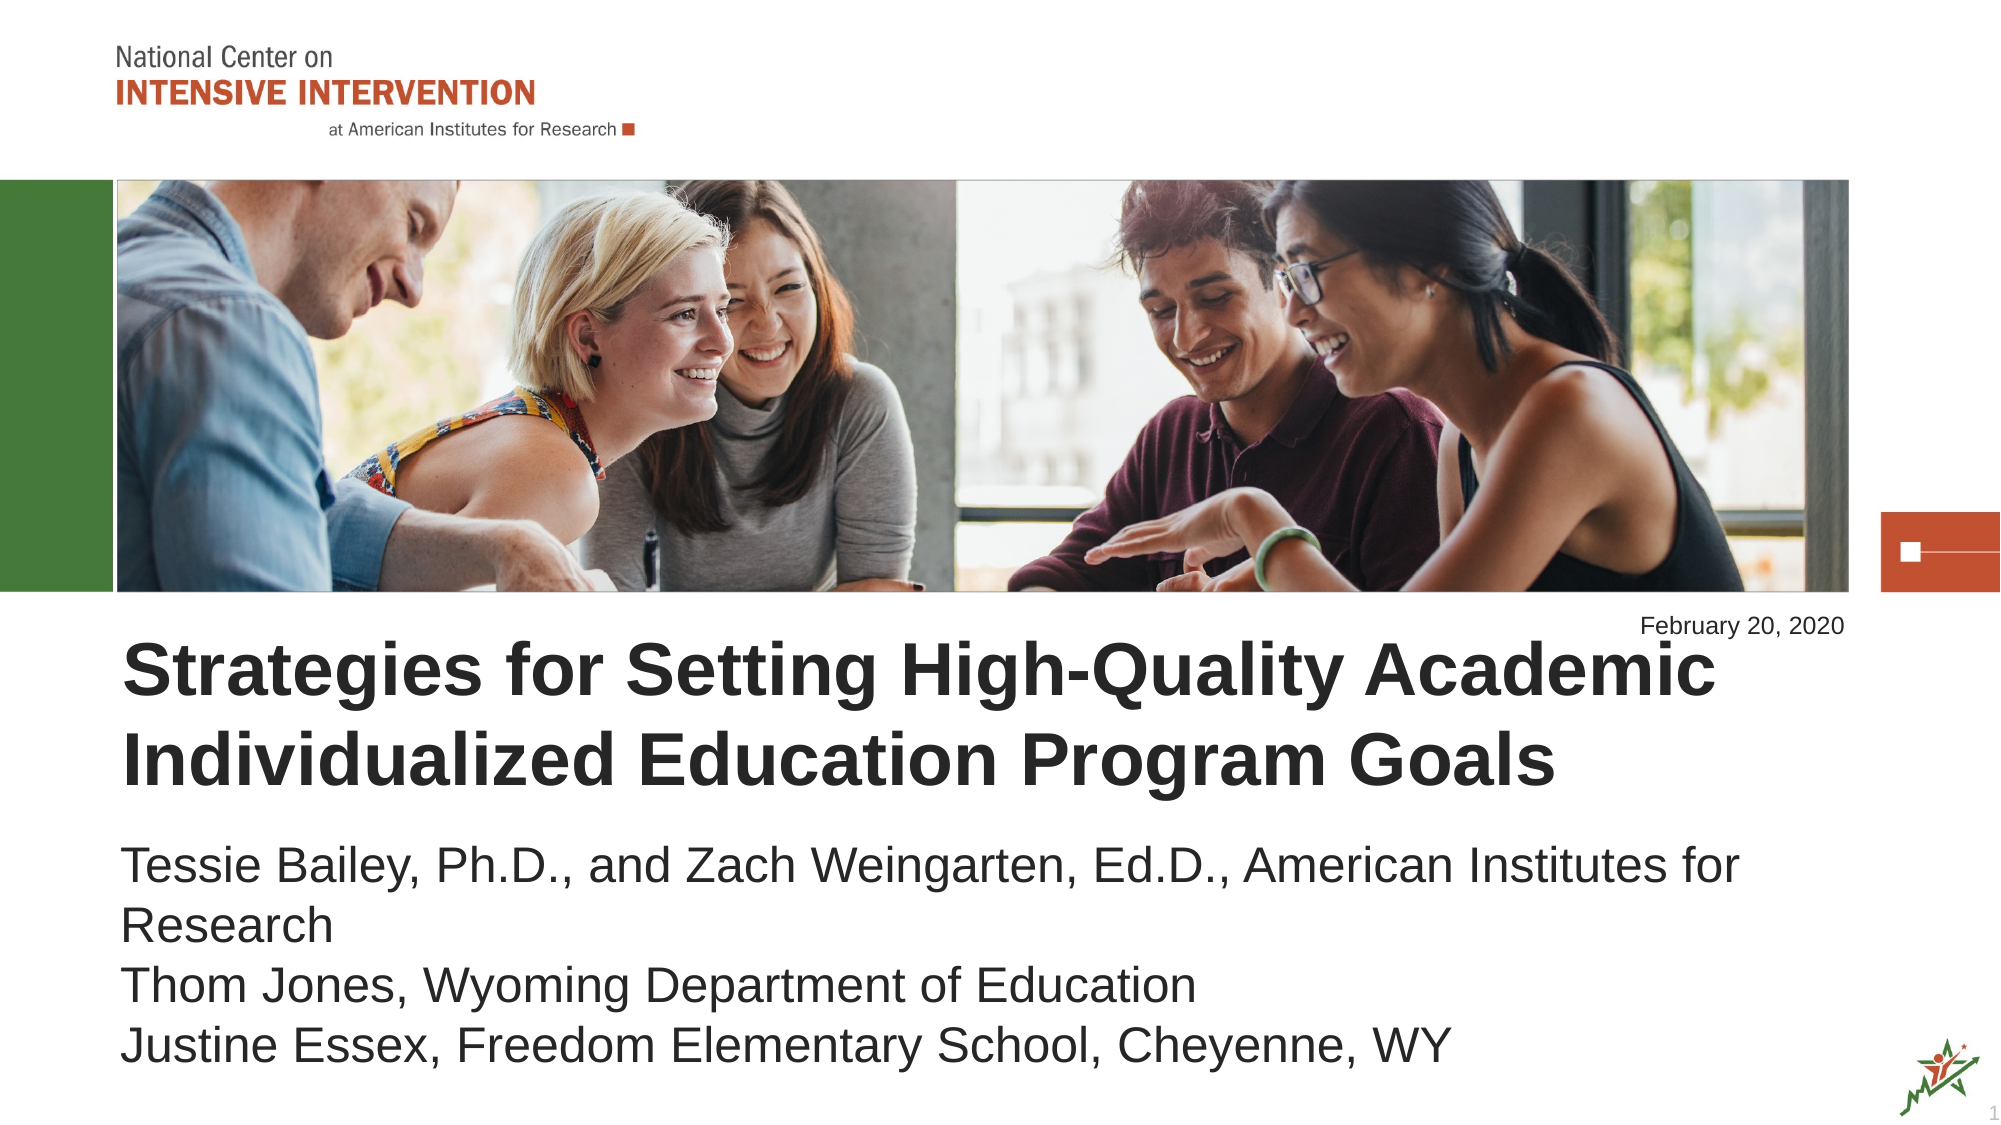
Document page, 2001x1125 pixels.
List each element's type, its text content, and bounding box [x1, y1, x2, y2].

slide_number 1 [1974, 1099, 2000, 1125]
picture [0, 0, 2000, 1125]
list Tessie Bailey, Ph.D., and Zach Weingarten, Ed.D., American Institutes for Research Thom Jones, Wyoming Department of Education Justine Essex, Freedom Elementary School, Cheyenne, WY [120, 832, 1846, 1125]
title Strategies for Setting High-Quality Academic Individualized Education Program Goals [122, 620, 1878, 802]
list February 20, 2020 [1639, 609, 1846, 640]
